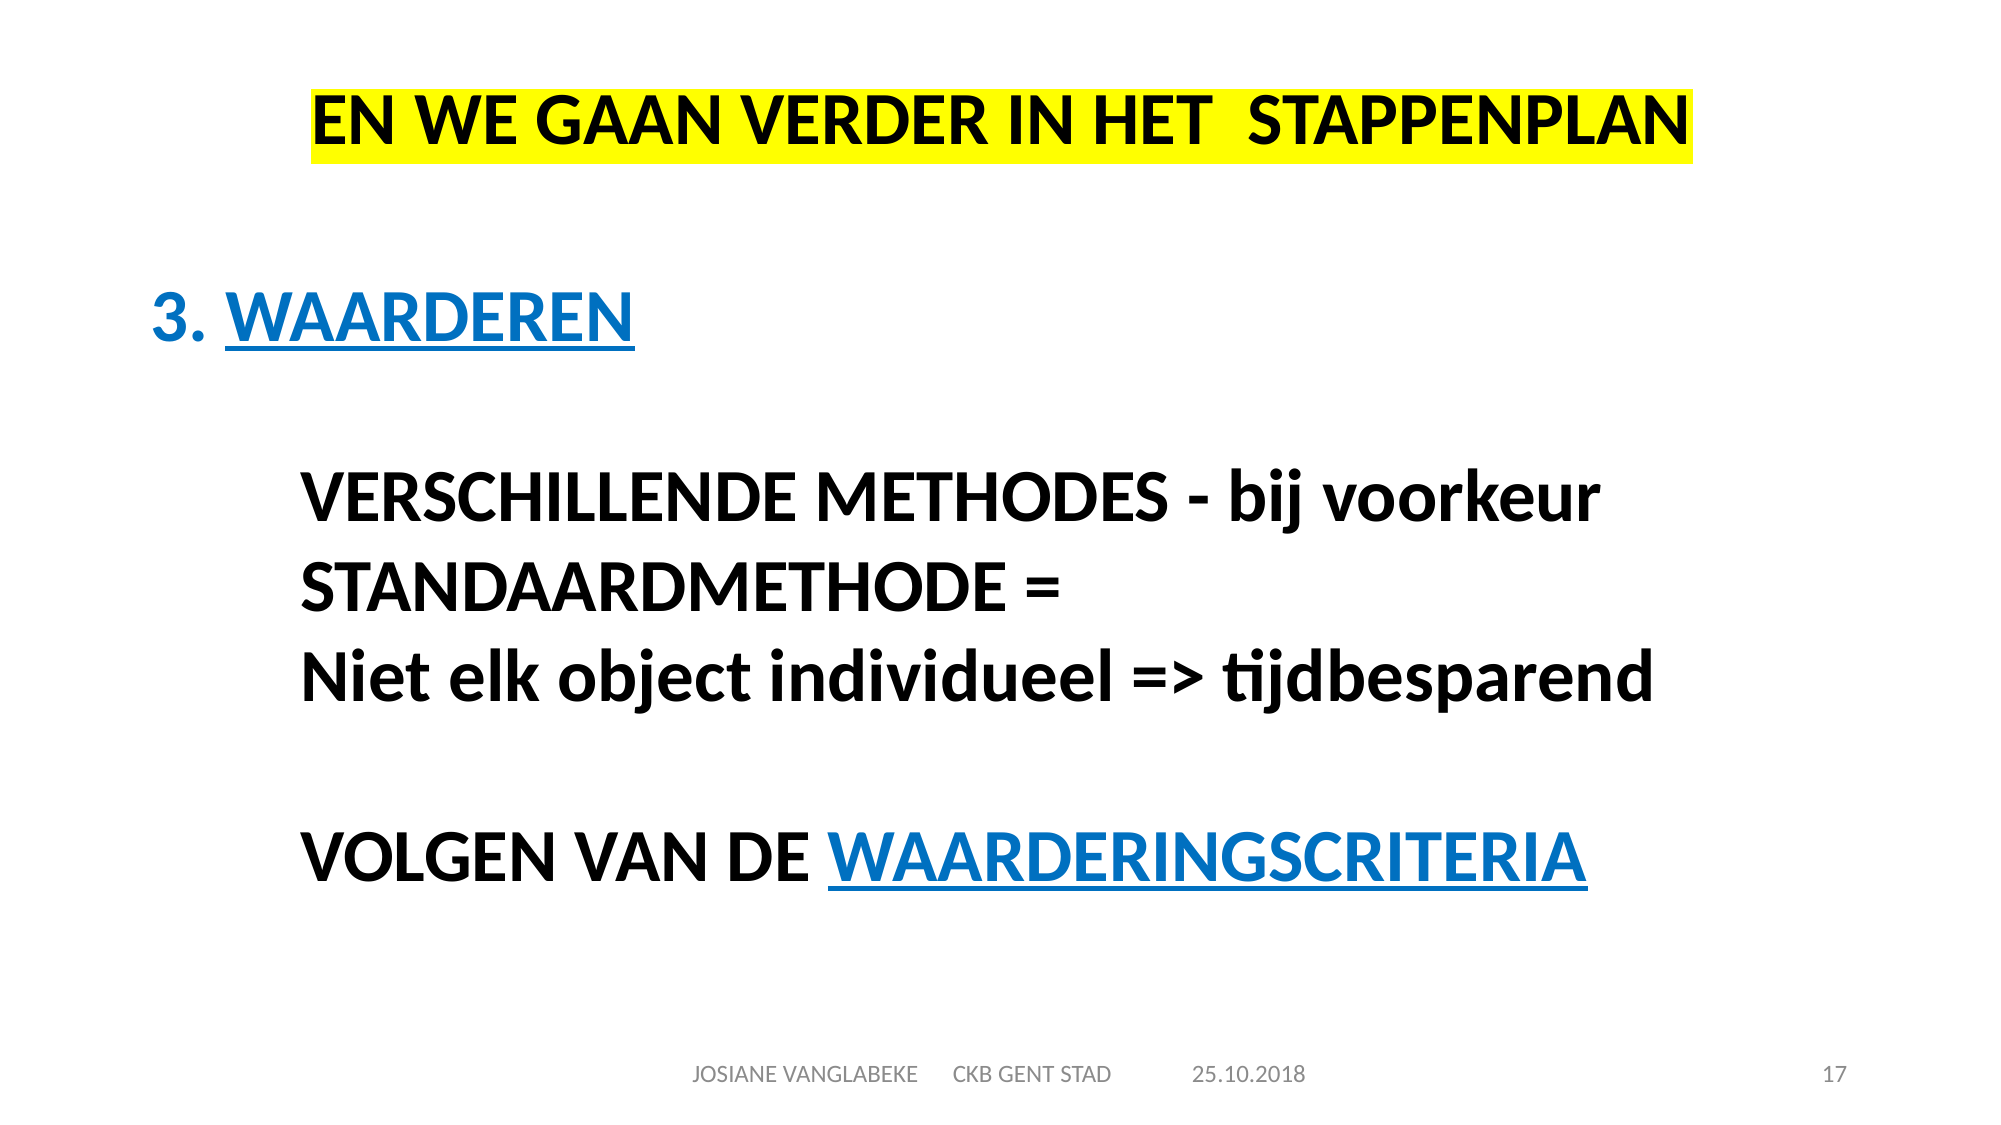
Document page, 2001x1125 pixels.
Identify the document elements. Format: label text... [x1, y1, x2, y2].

footer JOSIANE VANGLABEKE CKB GENT STAD 25.10.2018 [662, 1042, 1338, 1103]
text_box 3. WAARDEREN VERSCHILLENDE METHODES - bij voorkeur Standaardmethode = Niet elk object individueel => tijdbesparend VOLGEN VAN DE WAARDERINGSCRITERIA [135, 168, 1978, 994]
text_box EN WE GAAN VERDER IN HET STAPPENPLAN [269, 62, 1735, 168]
slide_number 17 [1412, 1042, 1863, 1103]
